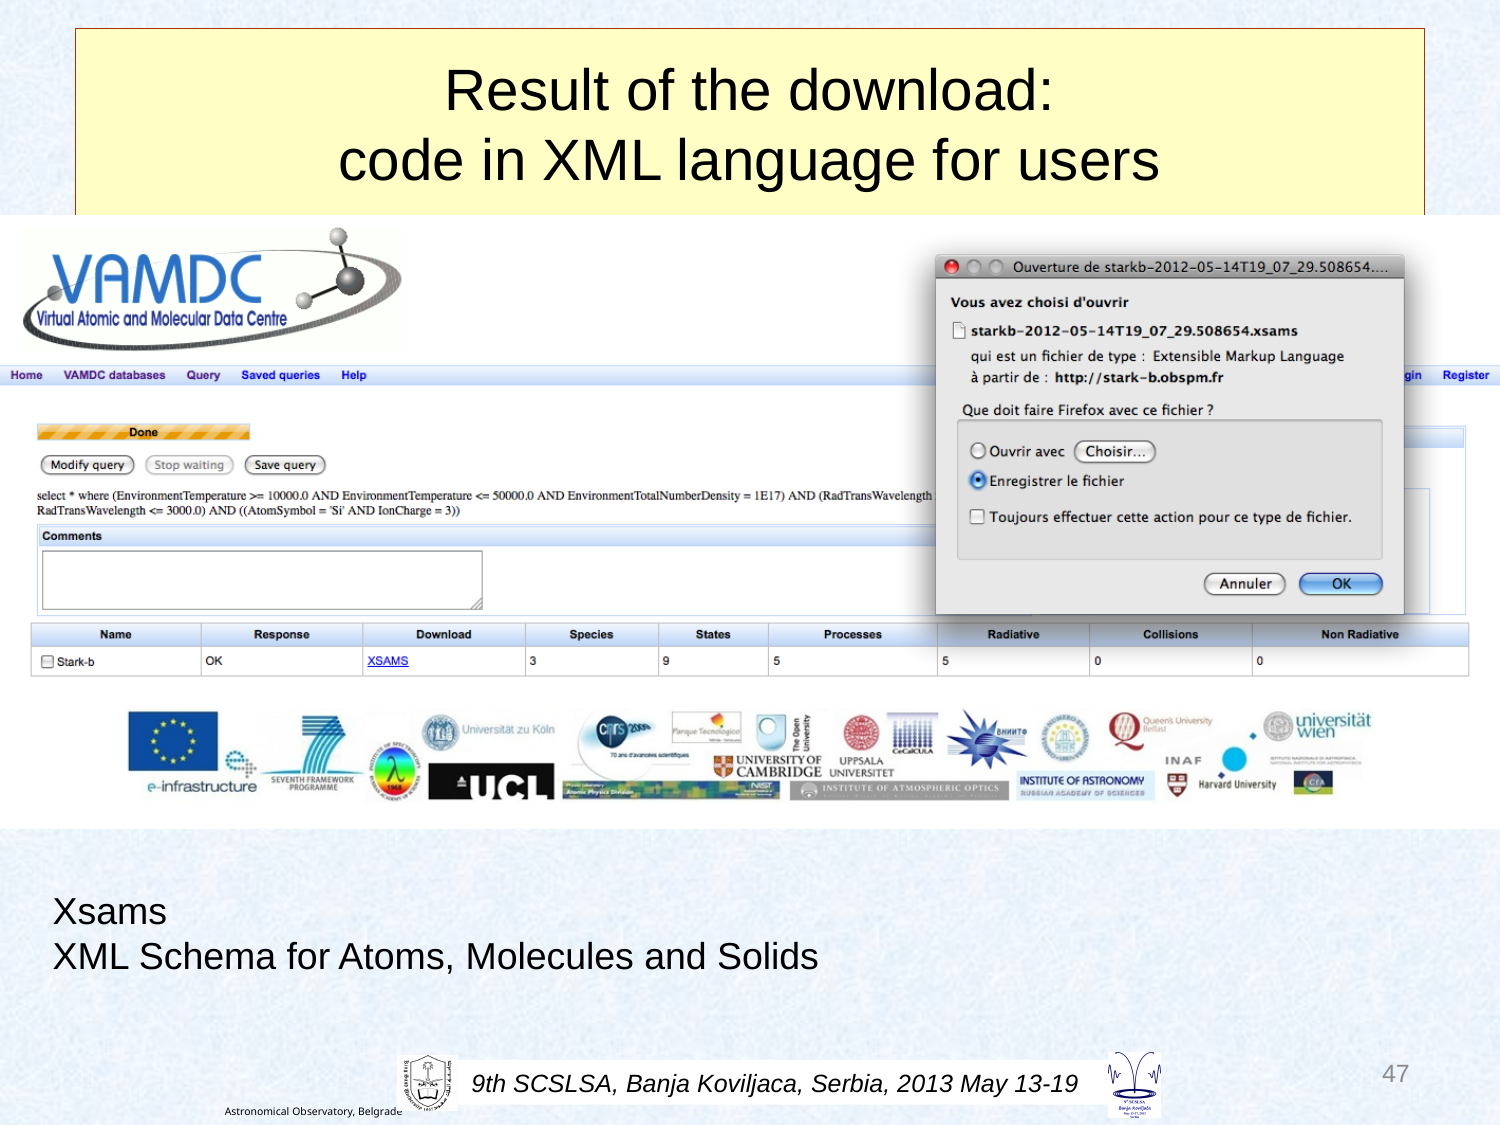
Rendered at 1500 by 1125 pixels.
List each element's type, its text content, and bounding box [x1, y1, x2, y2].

slide_number 47 [1074, 1042, 1425, 1103]
picture [397, 1055, 458, 1111]
picture [1108, 1103, 1161, 1118]
title Result of the download: code in XML language for users [75, 28, 1425, 214]
footer [512, 1042, 988, 1103]
text_box Xsams XML Schema for Atoms, Molecules and Solids [38, 879, 988, 985]
picture [0, 215, 1500, 829]
